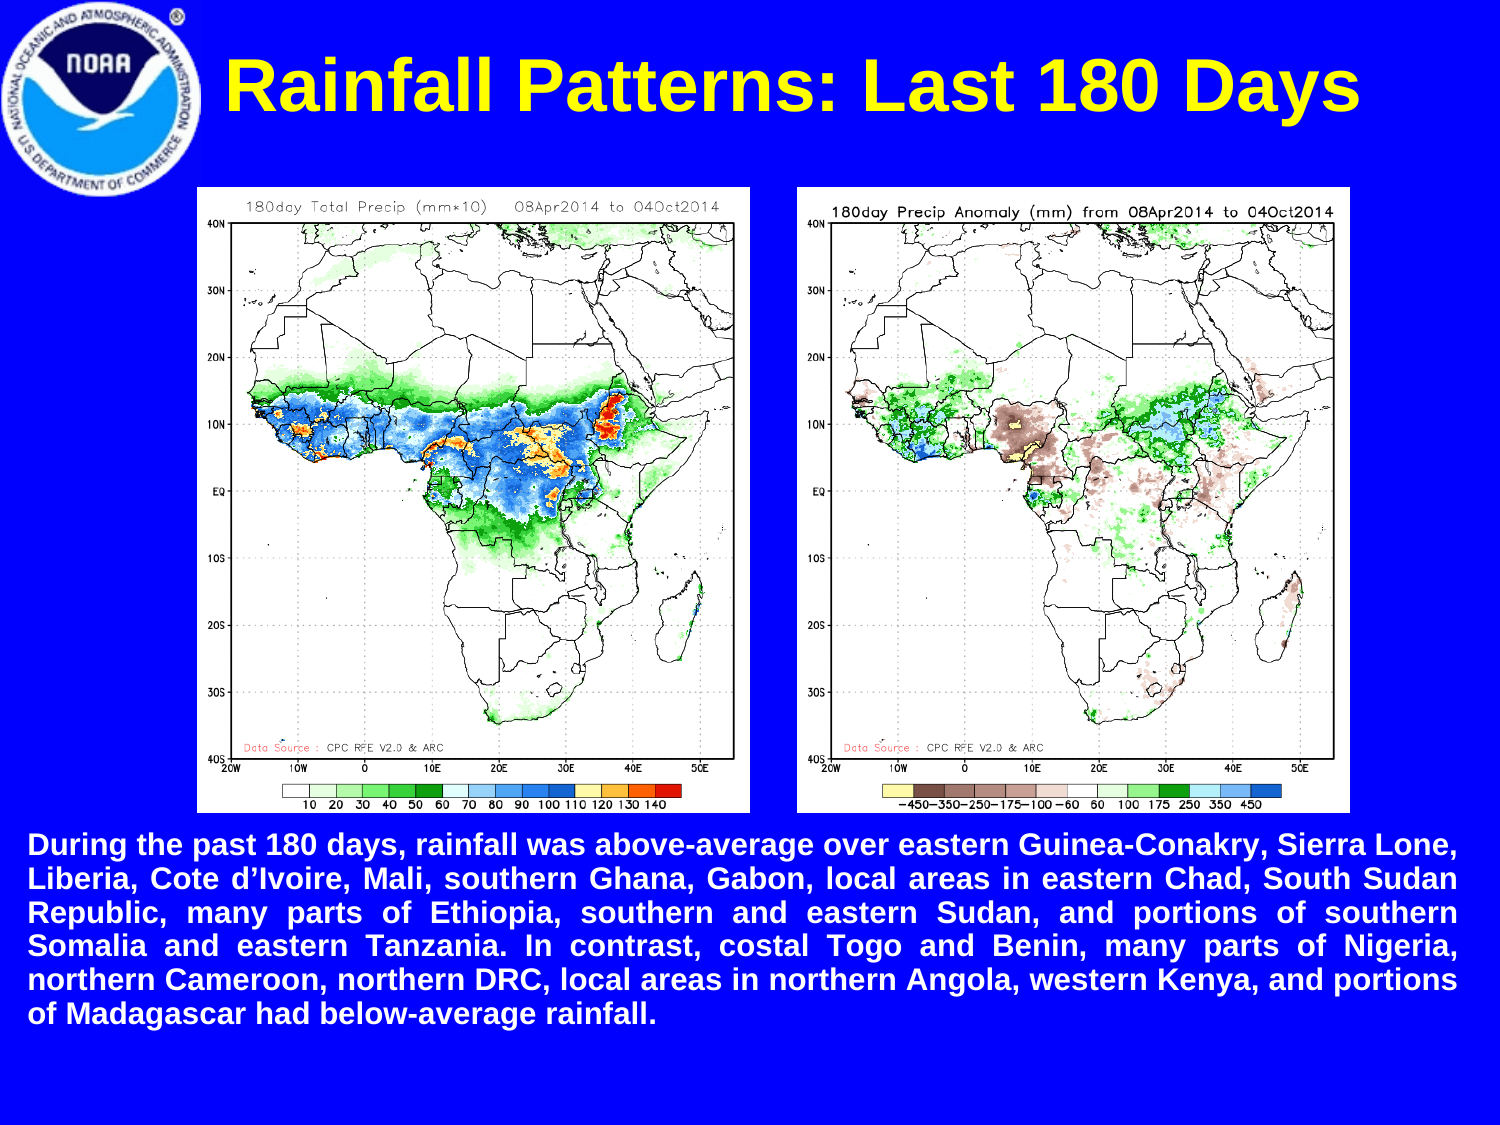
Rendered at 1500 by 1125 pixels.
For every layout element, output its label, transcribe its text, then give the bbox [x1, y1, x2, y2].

text_box During the past 180 days, rainfall was above-average over eastern Guinea-Conakry, Sierra Lone, Liberia, Cote d’Ivoire, Mali, southern Ghana, Gabon, local areas in eastern Chad, South Sudan Republic, many parts of Ethiopia, southern and eastern Sudan, and portions of southern Somalia and eastern Tanzania. In contrast, costal Togo and Benin, many parts of Nigeria, northern Cameroon, northern DRC, local areas in northern Angola, western Kenya, and portions of Madagascar had below-average rainfall. [12, 821, 1475, 1039]
picture [797, 187, 1350, 813]
picture [0, 0, 750, 813]
title Rainfall Patterns: Last 180 Days [174, 24, 1413, 138]
